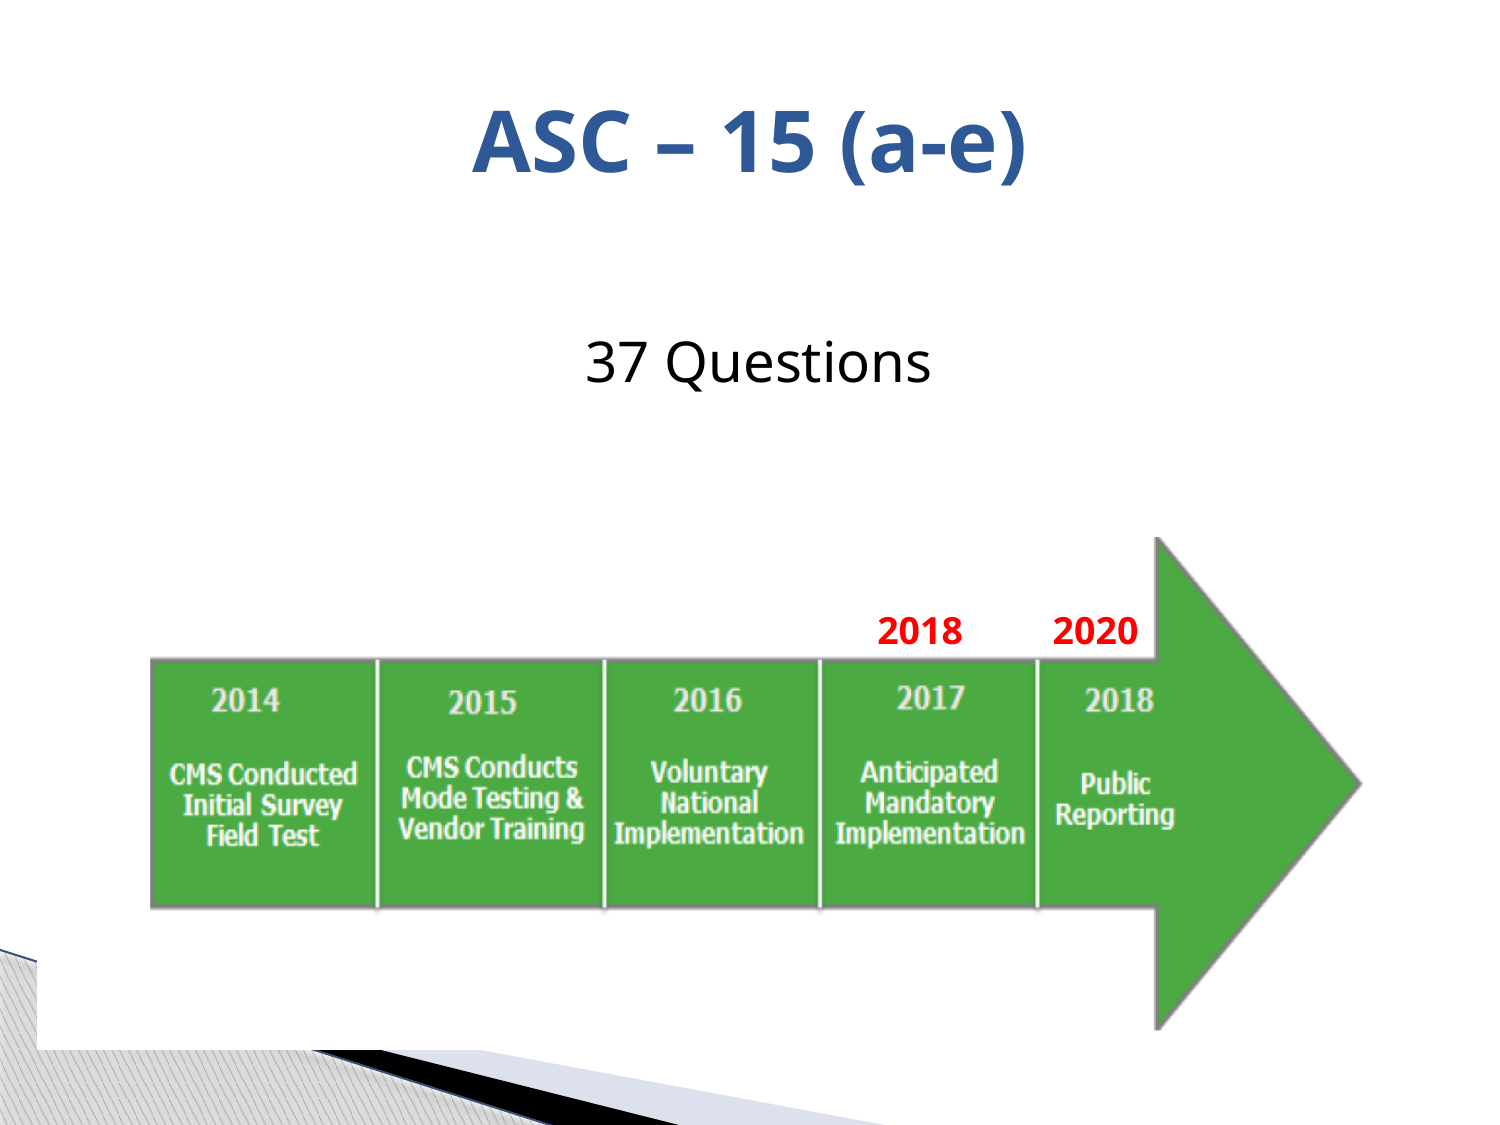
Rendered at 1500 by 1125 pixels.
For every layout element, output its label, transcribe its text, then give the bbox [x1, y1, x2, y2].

list 37 Questions [75, 243, 1425, 537]
title ASC – 15 (a-e) [75, 45, 1425, 233]
picture [37, 537, 1463, 1051]
